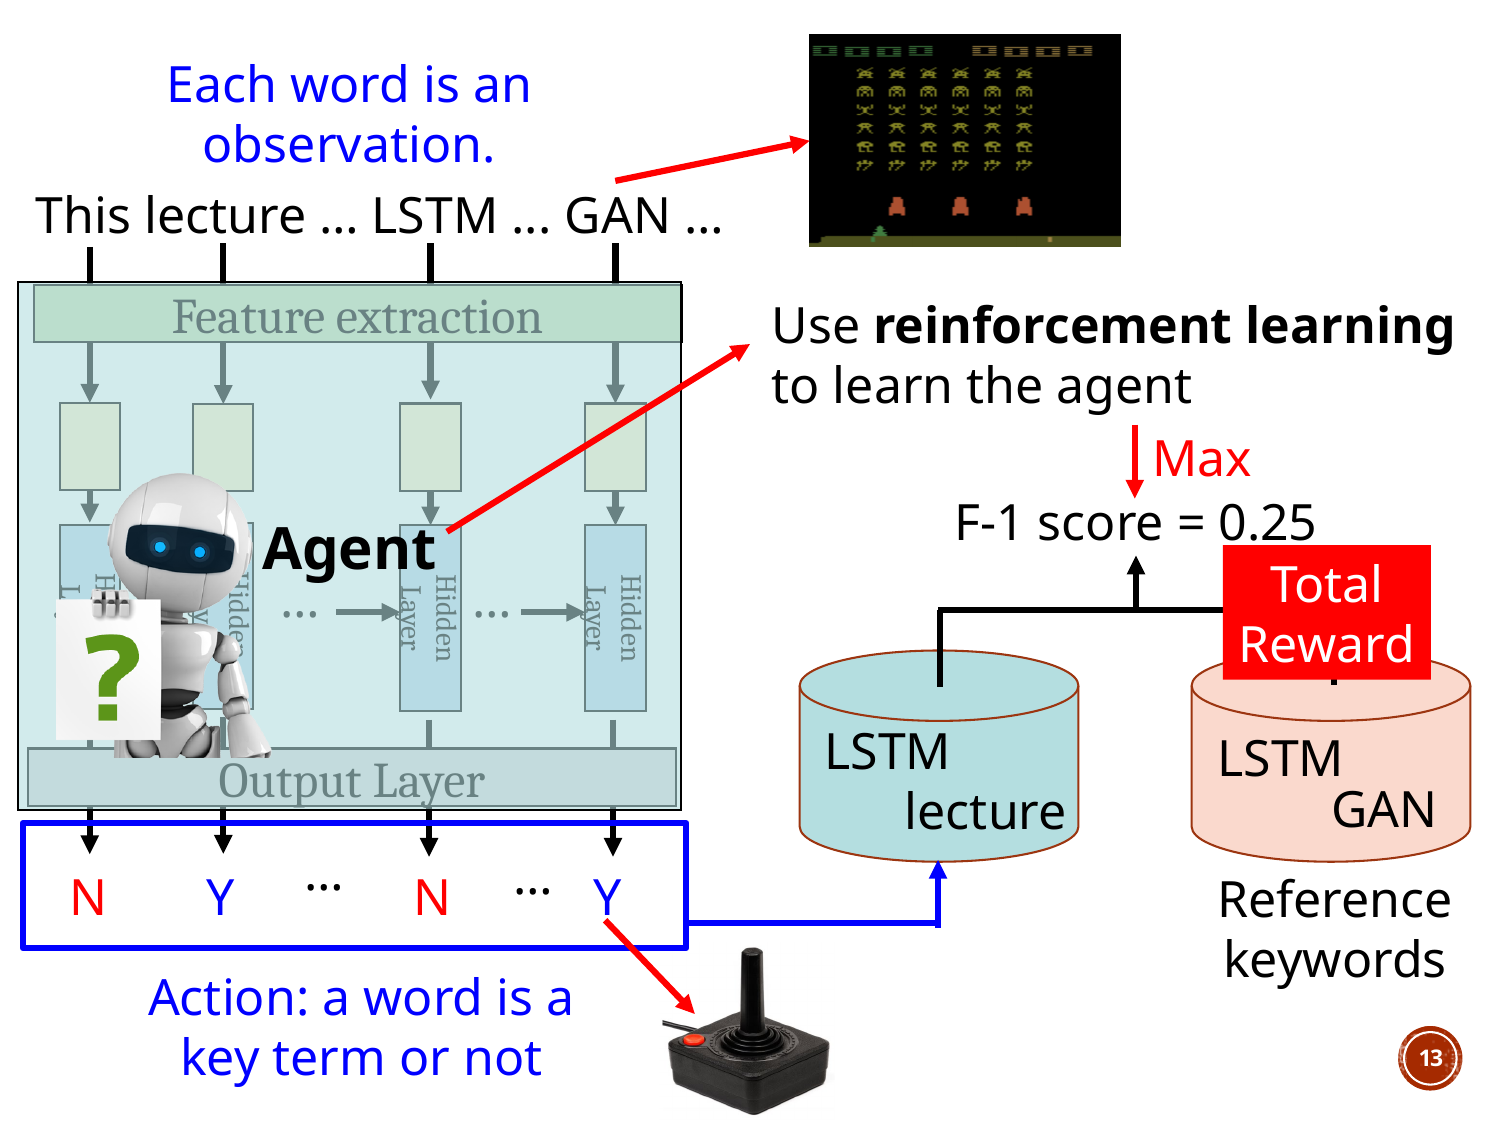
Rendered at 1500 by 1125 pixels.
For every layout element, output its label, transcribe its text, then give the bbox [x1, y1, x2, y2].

text_box LSTM [1202, 718, 1367, 794]
text_box [22, 822, 687, 949]
text_box [798, 649, 1080, 863]
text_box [450, 347, 748, 529]
text_box F-1 score = 0.25 [865, 482, 1407, 558]
text_box [1190, 660, 1472, 863]
picture [659, 942, 835, 1120]
text_box lecture [890, 772, 1094, 847]
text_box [617, 143, 808, 179]
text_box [607, 922, 693, 1012]
text_box This lecture … LSTM ... GAN … [20, 180, 786, 251]
picture [53, 473, 274, 758]
picture [809, 34, 1121, 247]
text_box N [14, 857, 164, 933]
text_box LSTM [809, 712, 974, 788]
text_box Use reinforcement learning to learn the agent [756, 286, 1486, 421]
text_box Y [164, 857, 295, 933]
text_box Each word is an observation. [15, 44, 683, 180]
text_box Y [533, 857, 683, 933]
text_box Total Reward [1222, 545, 1431, 680]
text_box Max [1137, 419, 1358, 494]
text_box GAN [1316, 769, 1471, 845]
text_box Action: a word is a key term or not [100, 958, 623, 1094]
text_box N [358, 857, 508, 933]
text_box Agent [17, 281, 682, 810]
text_box Reference keywords [1195, 859, 1475, 995]
slide_number 12 [1391, 1028, 1471, 1089]
